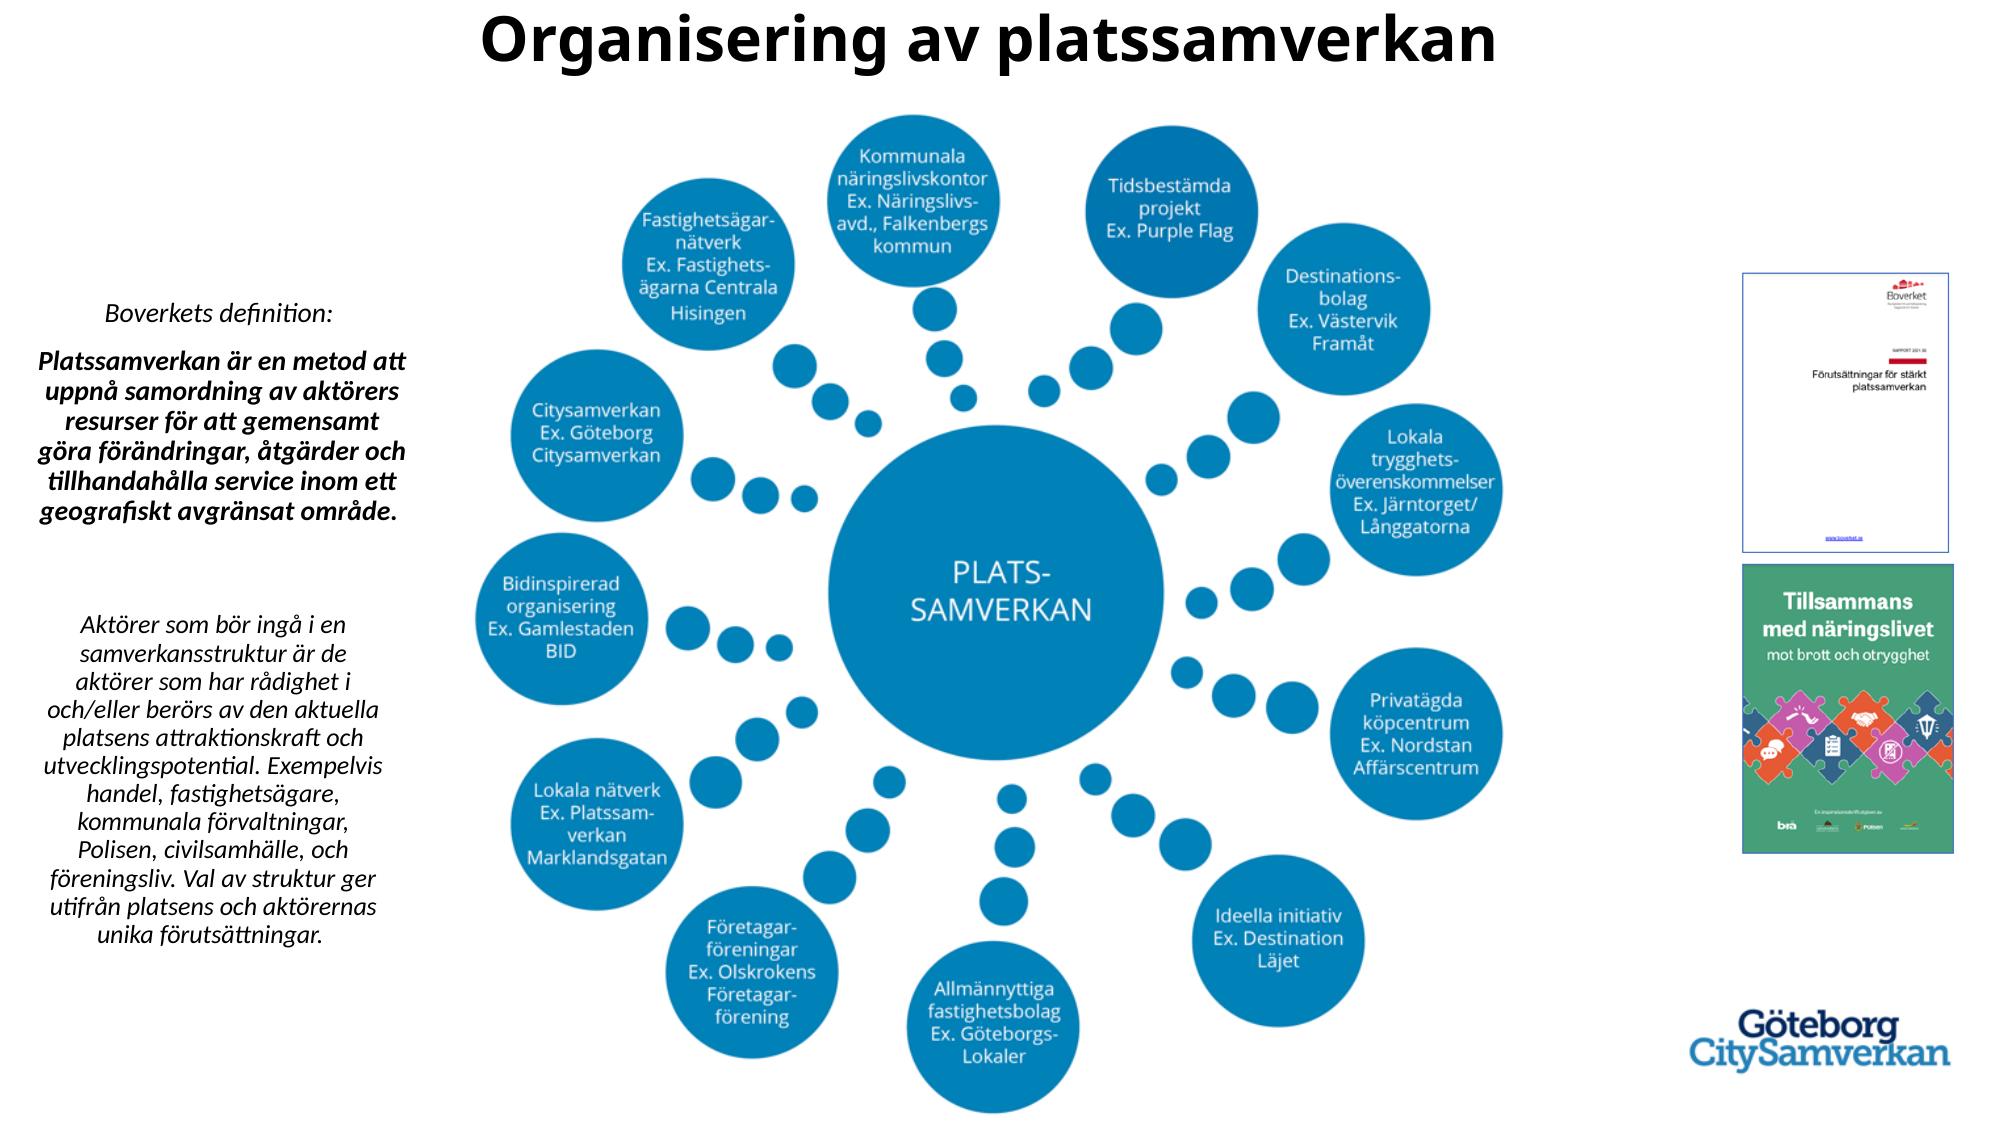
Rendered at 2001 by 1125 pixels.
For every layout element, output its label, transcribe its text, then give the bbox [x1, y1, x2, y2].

title Organisering av platssamverkan [10, 0, 1985, 83]
picture [1735, 266, 1962, 859]
text_box Boverkets definition: Platssamverkan är en metod att uppnå samordning av aktörers resurser för att gemensamt göra förändringar, åtgärder och tillhandahålla service inom ett geografiskt avgränsat område. [23, 290, 422, 563]
subtitle Aktörer som bör ingå i en samverkansstruktur är de aktörer som har rådighet i och/eller berörs av den aktuella platsens attraktionskraft och utvecklingspotential. Exempelvis handel, fastighetsägare, kommunala förvaltningar, Polisen, civilsamhälle, och föreningsliv. Val av struktur ger utifrån platsens och aktörernas unika förutsättningar. [23, 604, 404, 1000]
picture [1674, 994, 1963, 1077]
picture [462, 99, 1538, 1125]
